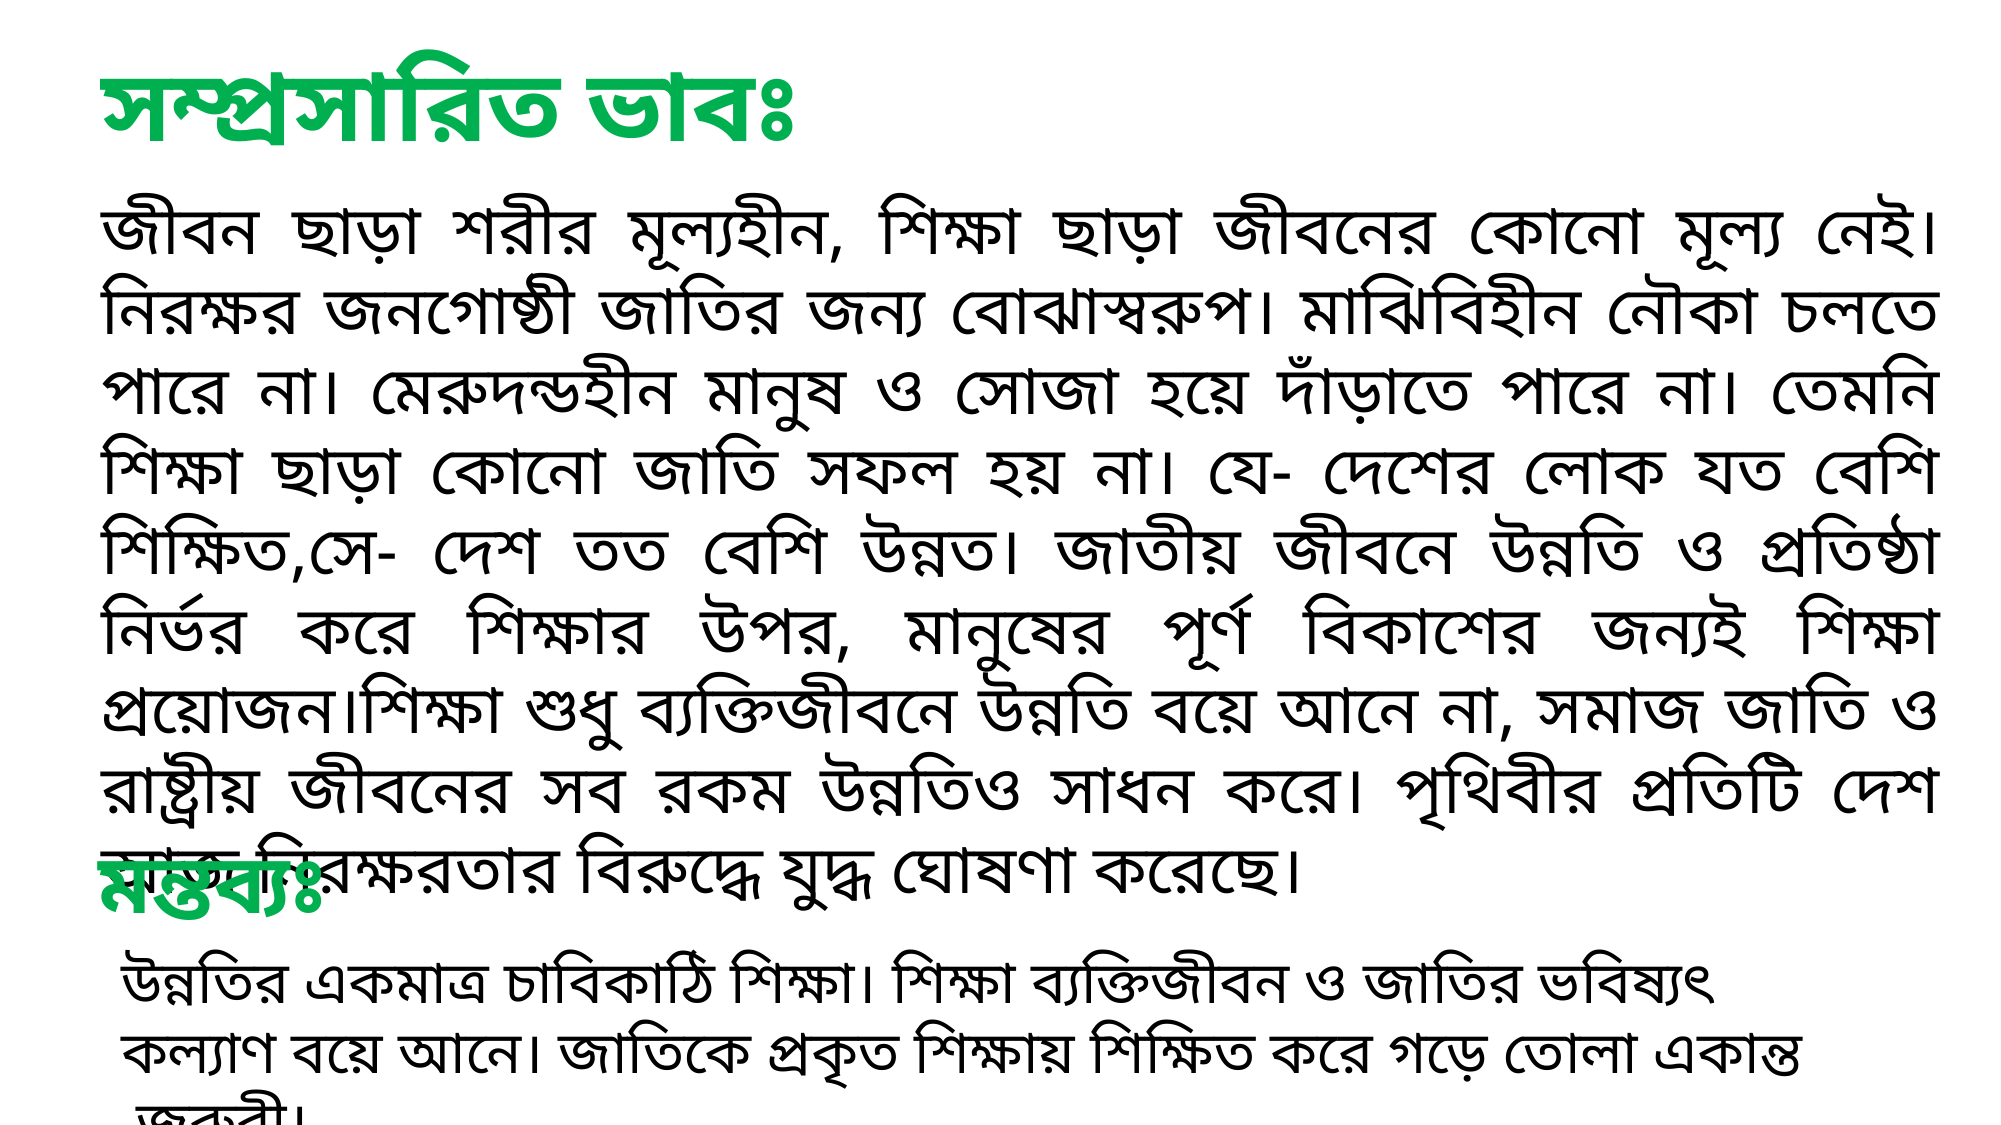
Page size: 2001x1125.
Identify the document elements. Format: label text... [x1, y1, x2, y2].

text_box জীবন ছাড়া শরীর মূল্যহীন, শিক্ষা ছাড়া জীবনের কোনো মূল্য নেই। নিরক্ষর জনগোষ্ঠী জাতির জন্য বোঝাস্বরুপ। মাঝিবিহীন নৌকা চলতে পারে না। মেরুদন্ডহীন মানুষ ও সোজা হয়ে দাঁড়াতে পারে না। তেমনি শিক্ষা ছাড়া কোনো জাতি সফল হয় না। যে- দেশের লোক যত বেশি শিক্ষিত,সে- দেশ তত বেশি উন্নত। জাতীয় জীবনে উন্নতি ও প্রতিষ্ঠা নির্ভর করে শিক্ষার উপর, মানুষের পূর্ণ বিকাশের জন্যই শিক্ষা প্রয়োজন।শিক্ষা শুধু ব্যক্তিজীবনে উন্নতি বয়ে আনে না, সমাজ জাতি ও রাষ্ট্রীয় জীবনের সব রকম উন্নতিও সাধন করে। পৃথিবীর প্রতিটি দেশ আজ নিরক্ষরতার বিরুদ্ধে যুদ্ধ ঘোষণা করেছে। [86, 180, 1955, 915]
text_box সম্প্রসারিত ভাবঃ [86, 34, 2000, 169]
text_box উন্নতির একমাত্র চাবিকাঠি শিক্ষা। শিক্ষা ব্যক্তিজীবন ও জাতির ভবিষ্যৎ কল্যাণ বয়ে আনে। জাতিকে প্রকৃত শিক্ষায় শিক্ষিত করে গড়ে তোলা একান্ত জরুরী। [106, 937, 1818, 1125]
text_box মন্তব্যঃ [84, 822, 1237, 938]
